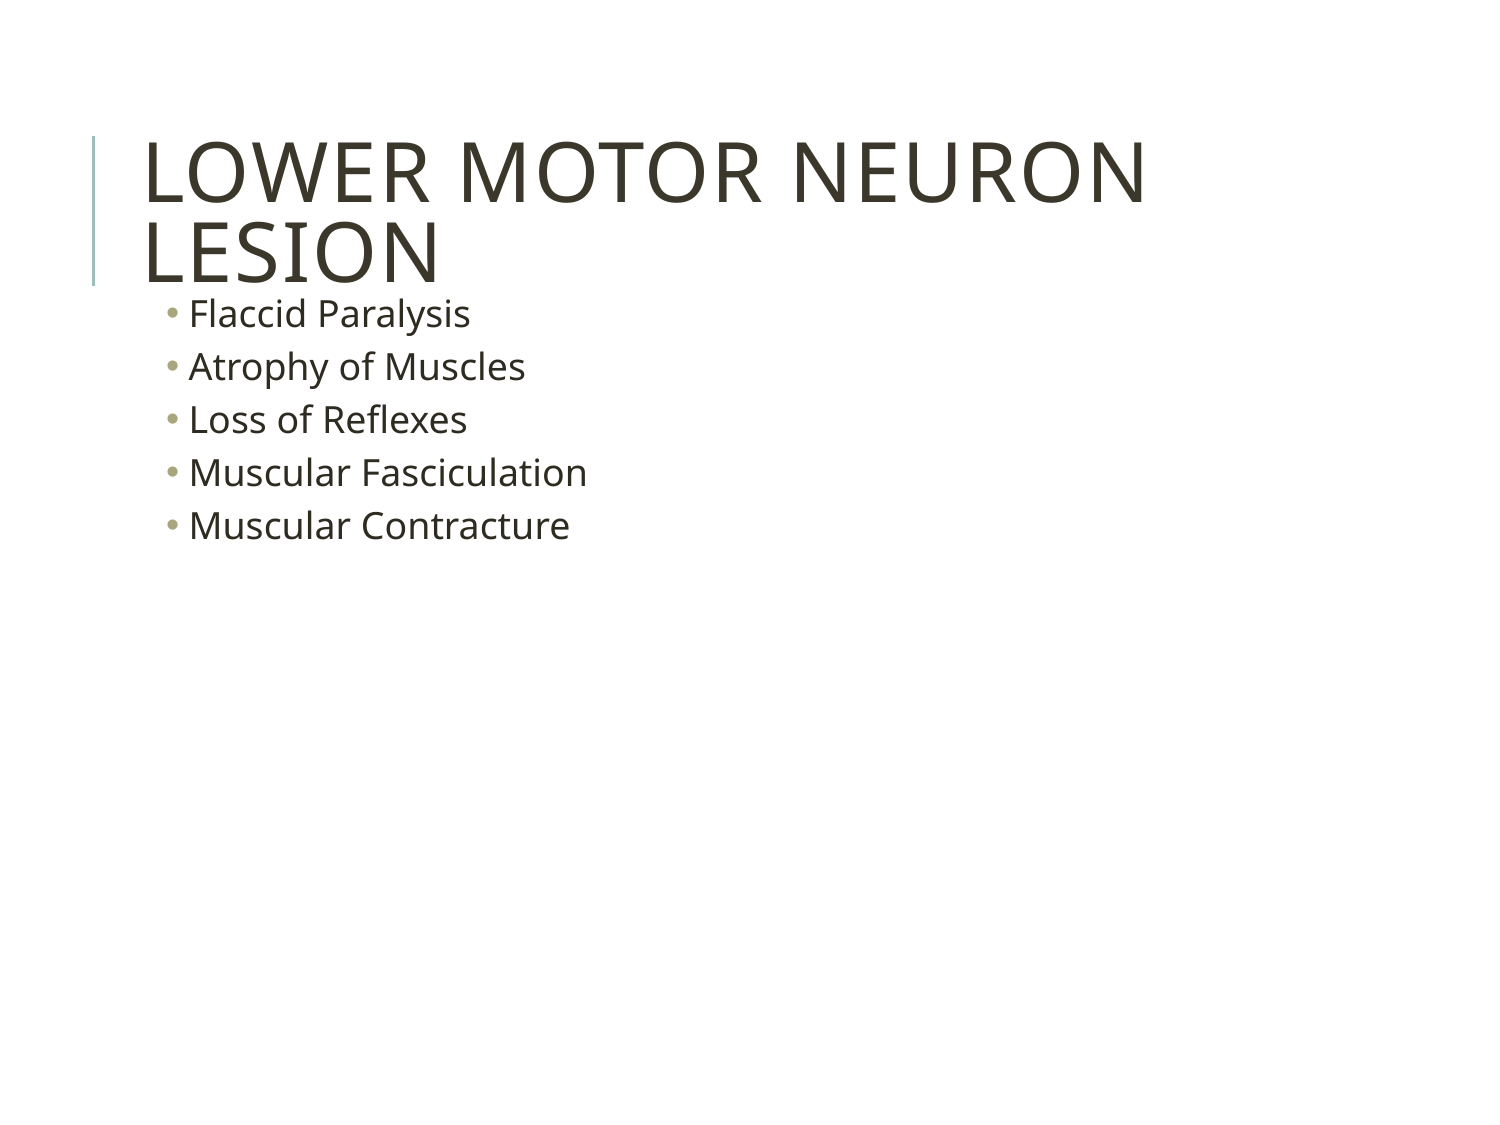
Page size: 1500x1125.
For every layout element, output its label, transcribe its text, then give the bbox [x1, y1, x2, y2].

text_box Flaccid Paralysis Atrophy of Muscles Loss of Reflexes Muscular Fasciculation Muscular Contracture [137, 287, 1374, 1035]
text_box Lower motor neuron lesion [125, 95, 1322, 342]
